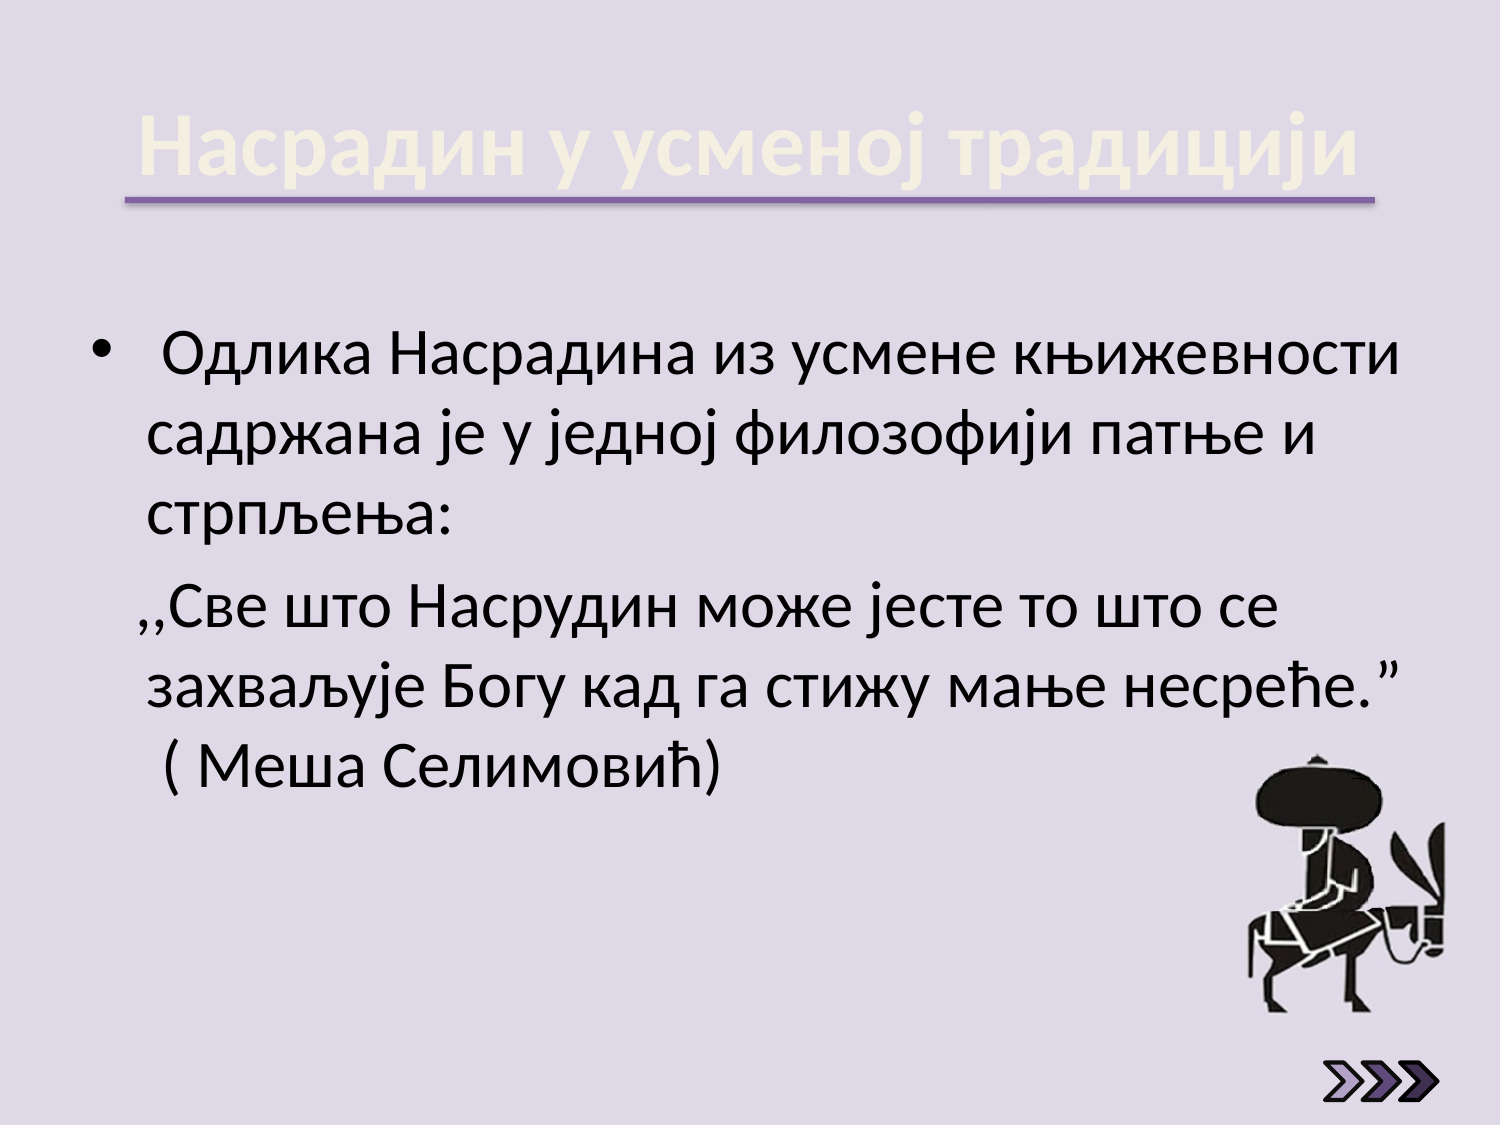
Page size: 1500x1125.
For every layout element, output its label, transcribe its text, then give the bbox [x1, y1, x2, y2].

title Насрадин у усменој традицији [75, 45, 1425, 233]
picture [1237, 737, 1464, 1038]
list Одлика Насрадина из усмене књижевности садржана је у једној филозофији патње и стрпљења: ,,Све што Насрудин може јесте то што се захваљује Богу кад га стижу мање несреће.” ( Meша Селимовић) [75, 299, 1425, 1043]
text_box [1324, 1062, 1438, 1101]
